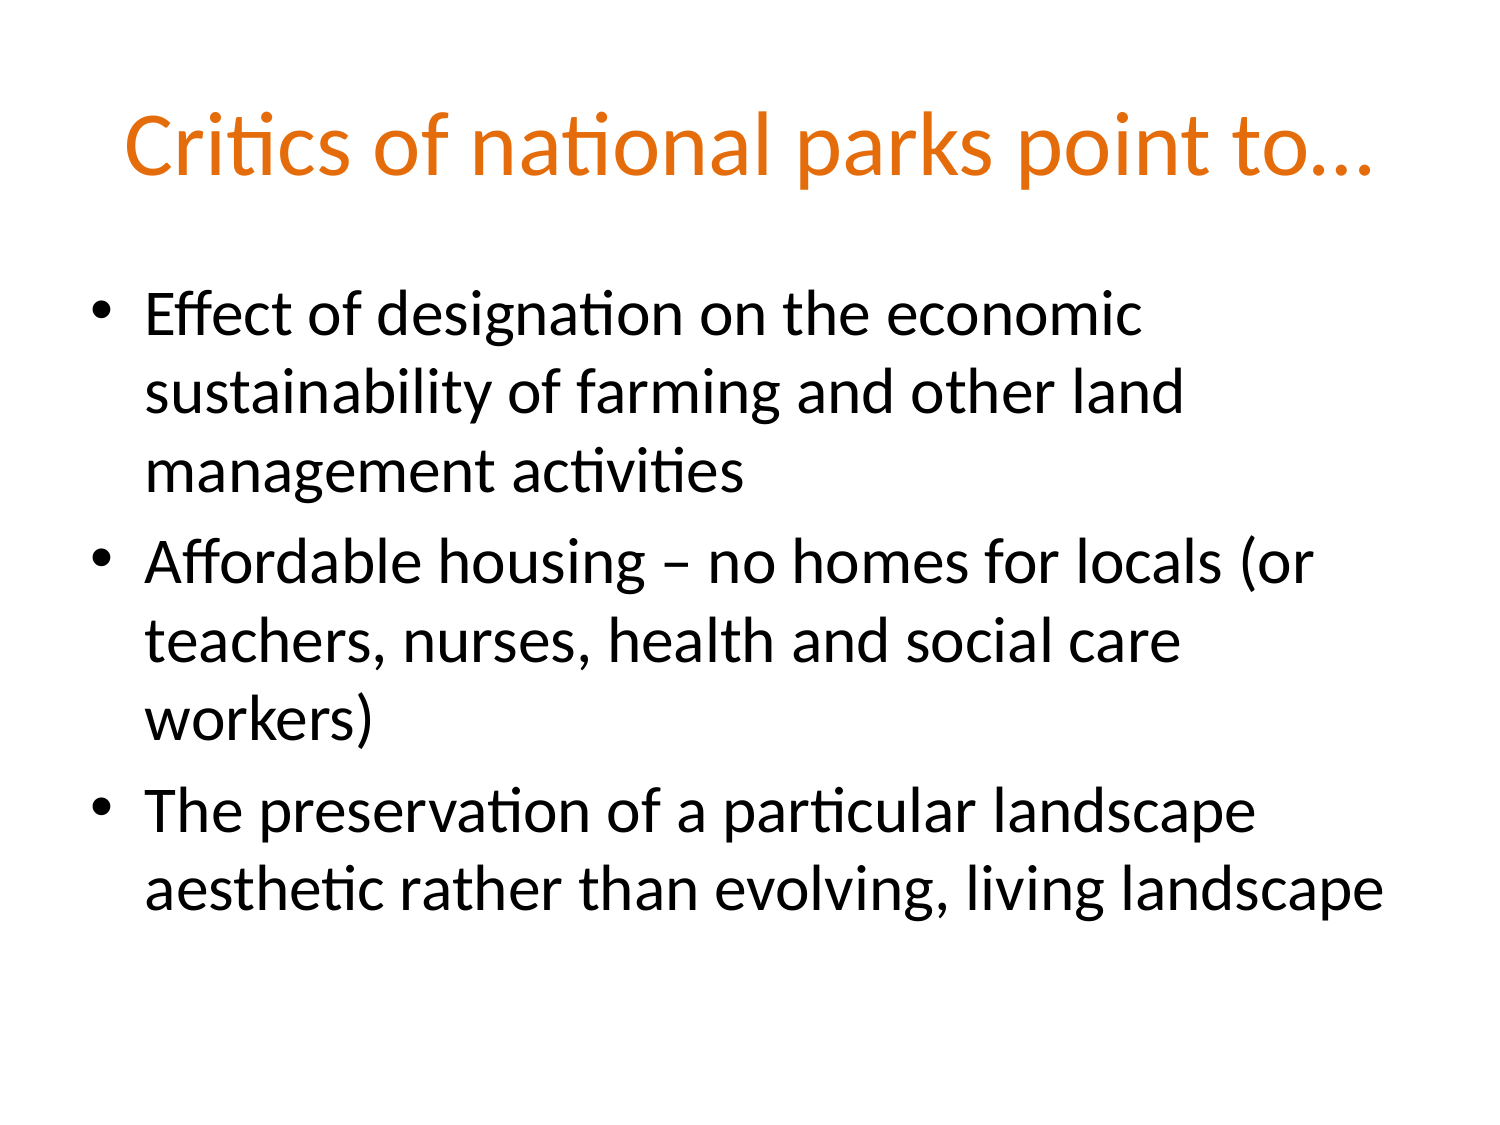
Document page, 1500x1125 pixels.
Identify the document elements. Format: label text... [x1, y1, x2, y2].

title Critics of national parks point to… [75, 45, 1425, 233]
list Effect of designation on the economic sustainability of farming and other land management activities Affordable housing – no homes for locals (or teachers, nurses, health and social care workers) The preservation of a particular landscape aesthetic rather than evolving, living landscape [75, 262, 1425, 1005]
